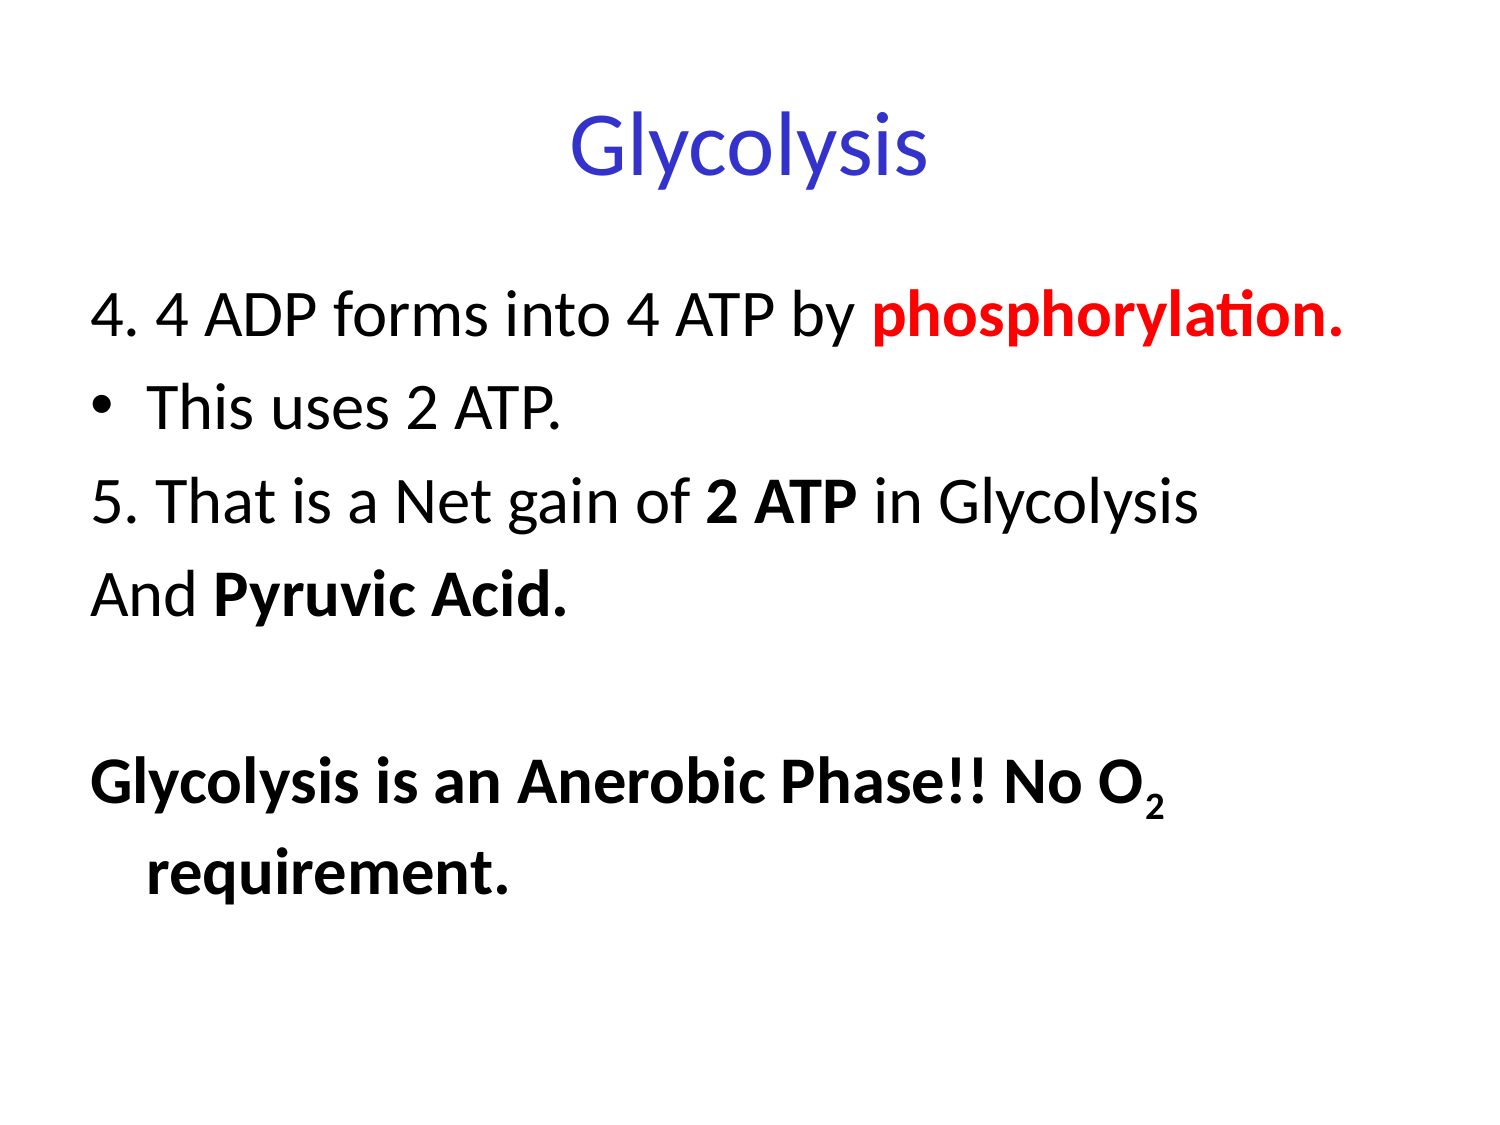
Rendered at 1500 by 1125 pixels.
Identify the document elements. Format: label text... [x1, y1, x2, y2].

title Glycolysis [75, 45, 1425, 233]
list 4. 4 ADP forms into 4 ATP by phosphorylation. This uses 2 ATP. 5. That is a Net gain of 2 ATP in Glycolysis And Pyruvic Acid. Glycolysis is an Anerobic Phase!! No O2 requirement. [75, 262, 1425, 1005]
